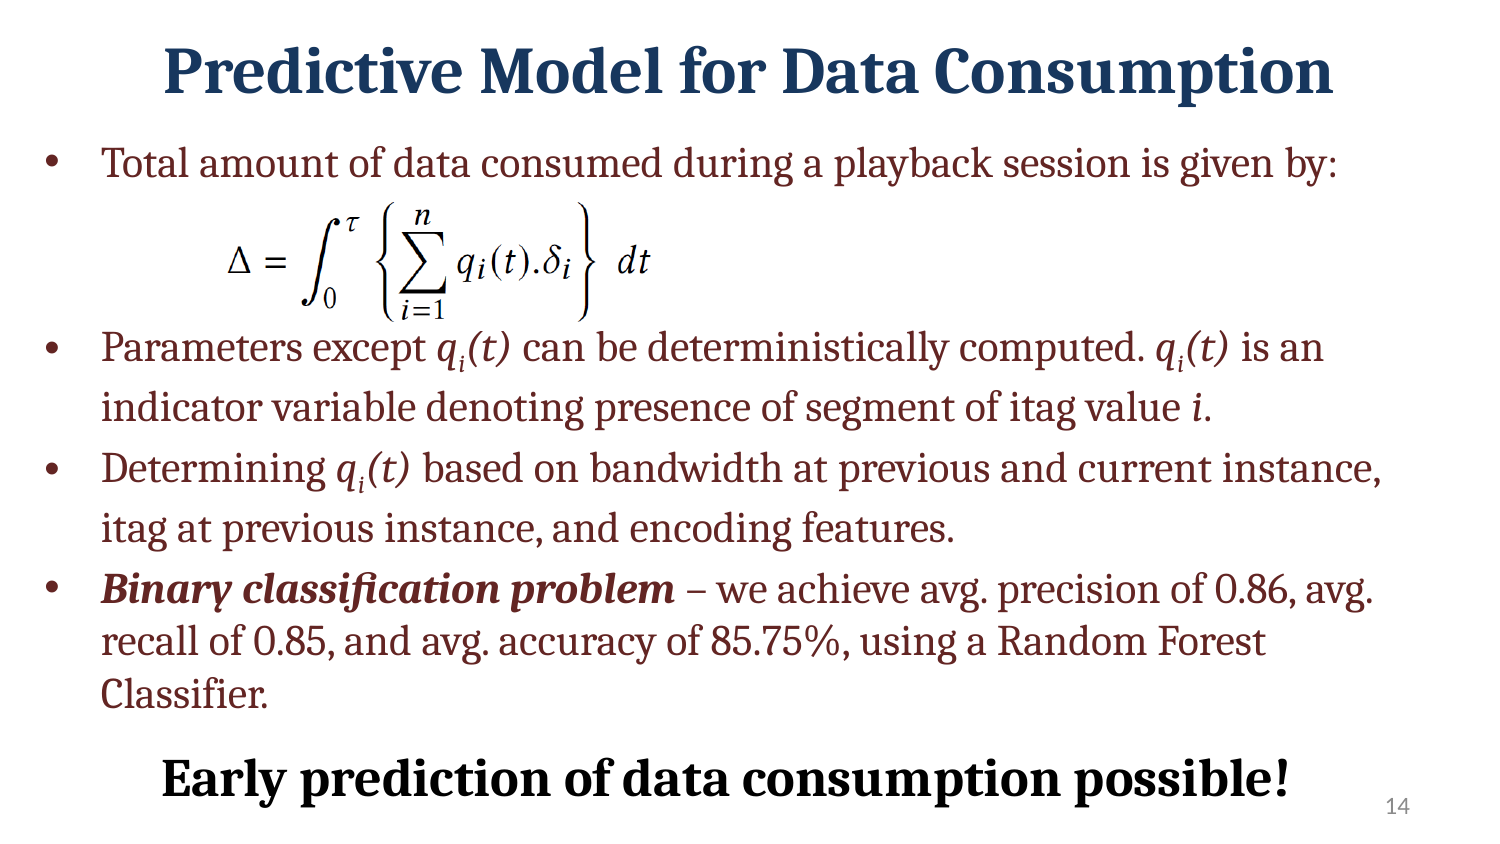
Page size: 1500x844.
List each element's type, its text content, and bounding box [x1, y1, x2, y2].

picture [218, 197, 656, 331]
title Predictive Model for Data Consumption [0, 20, 1500, 113]
list Total amount of data consumed during a playback session is given by: Parameters except qi(t) can be deterministically computed. qi(t) is an indicator variable denoting presence of segment of itag value i. Determining qi(t) based on bandwidth at previous and current instance, itag at previous instance, and encoding features. Binary classification problem – we achieve avg. precision of 0.86, avg. recall of 0.85, and avg. accuracy of 85.75%, using a Random Forest Classifier. [29, 126, 1459, 741]
slide_number 14 [1074, 782, 1425, 827]
text_box Early prediction of data consumption possible! [118, 735, 1336, 824]
